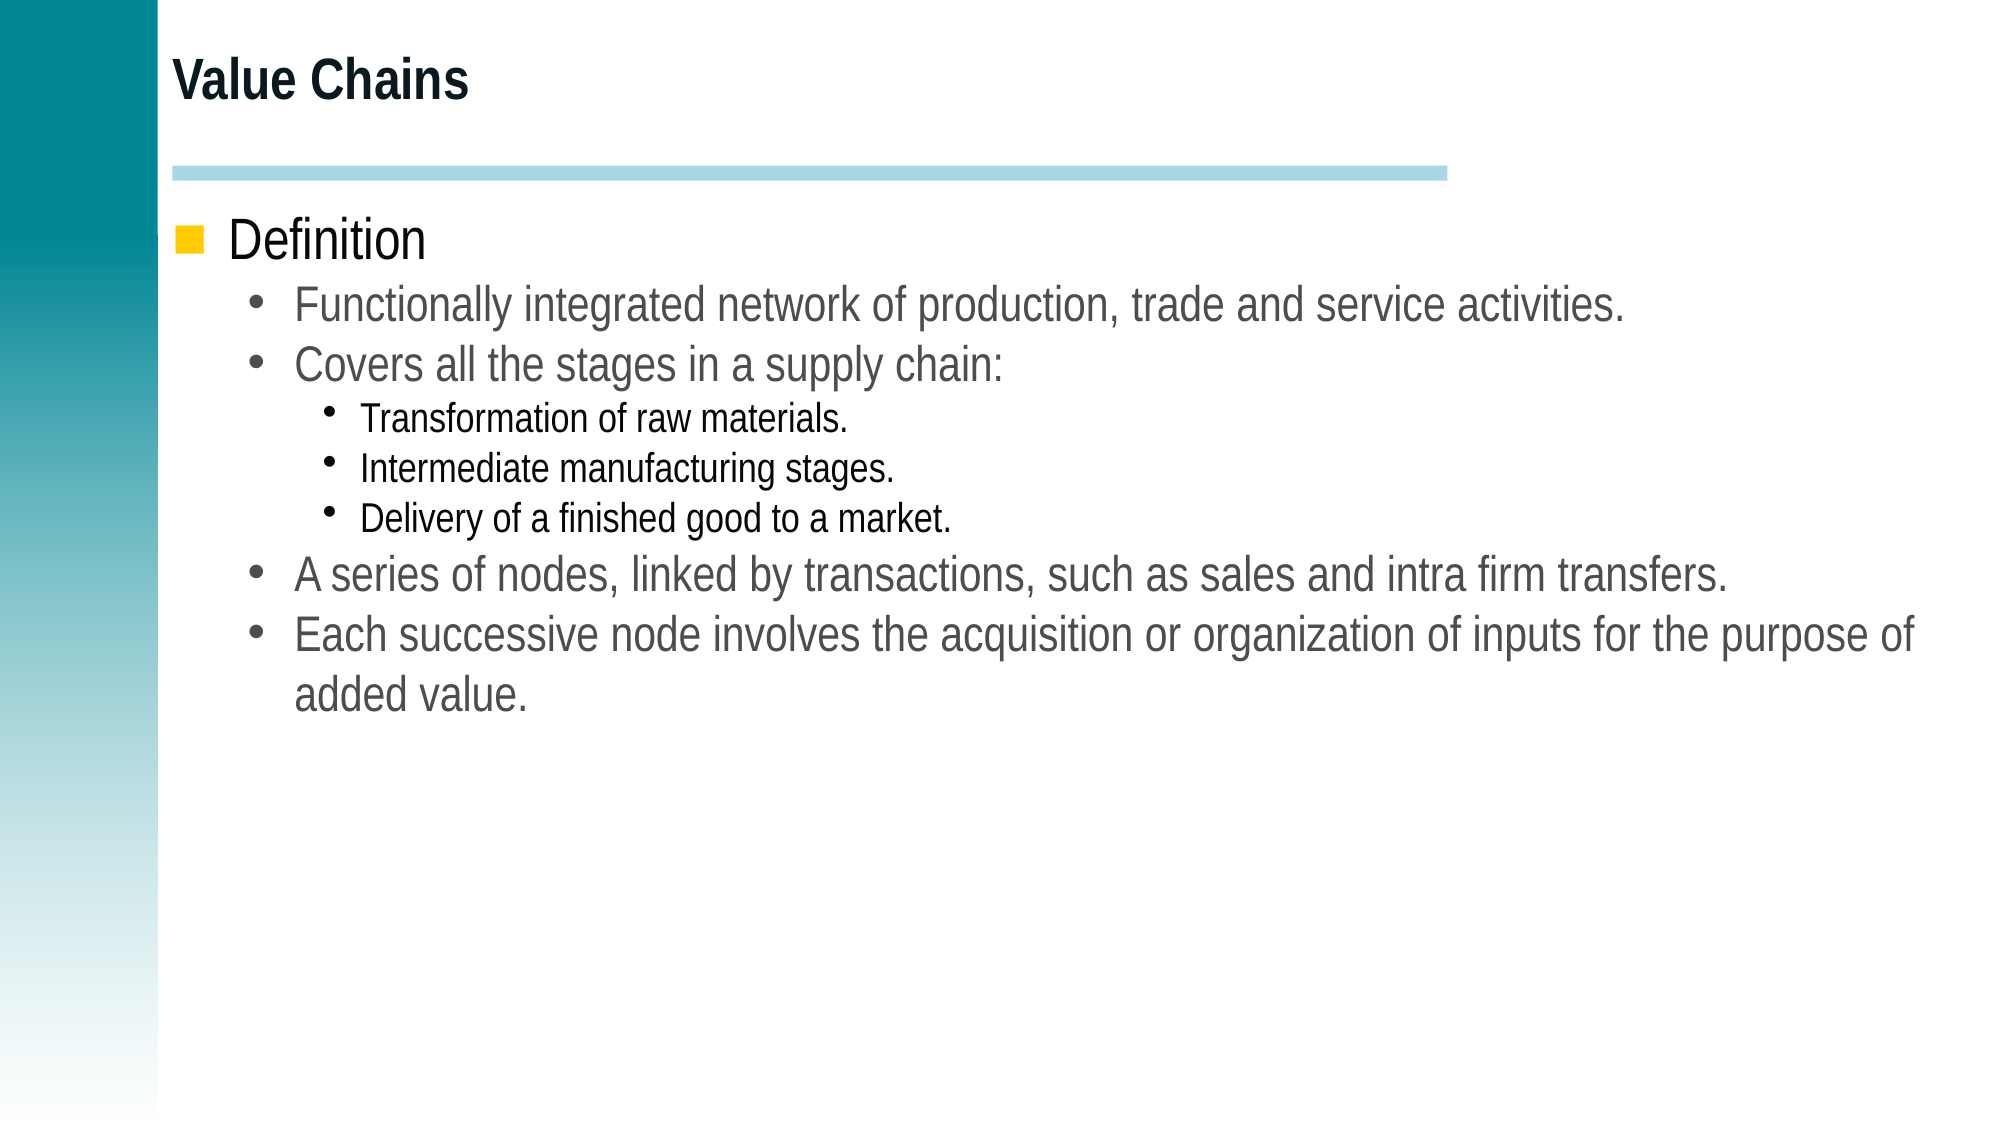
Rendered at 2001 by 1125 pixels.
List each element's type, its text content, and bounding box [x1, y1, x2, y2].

title Value Chains [157, 1, 1956, 152]
list Definition Functionally integrated network of production, trade and service activities. Covers all the stages in a supply chain: Transformation of raw materials. Intermediate manufacturing stages. Delivery of a finished good to a market. A series of nodes, linked by transactions, such as sales and intra firm transfers. Each successive node involves the acquisition or organization of inputs for the purpose of added value. [157, 193, 1956, 1101]
